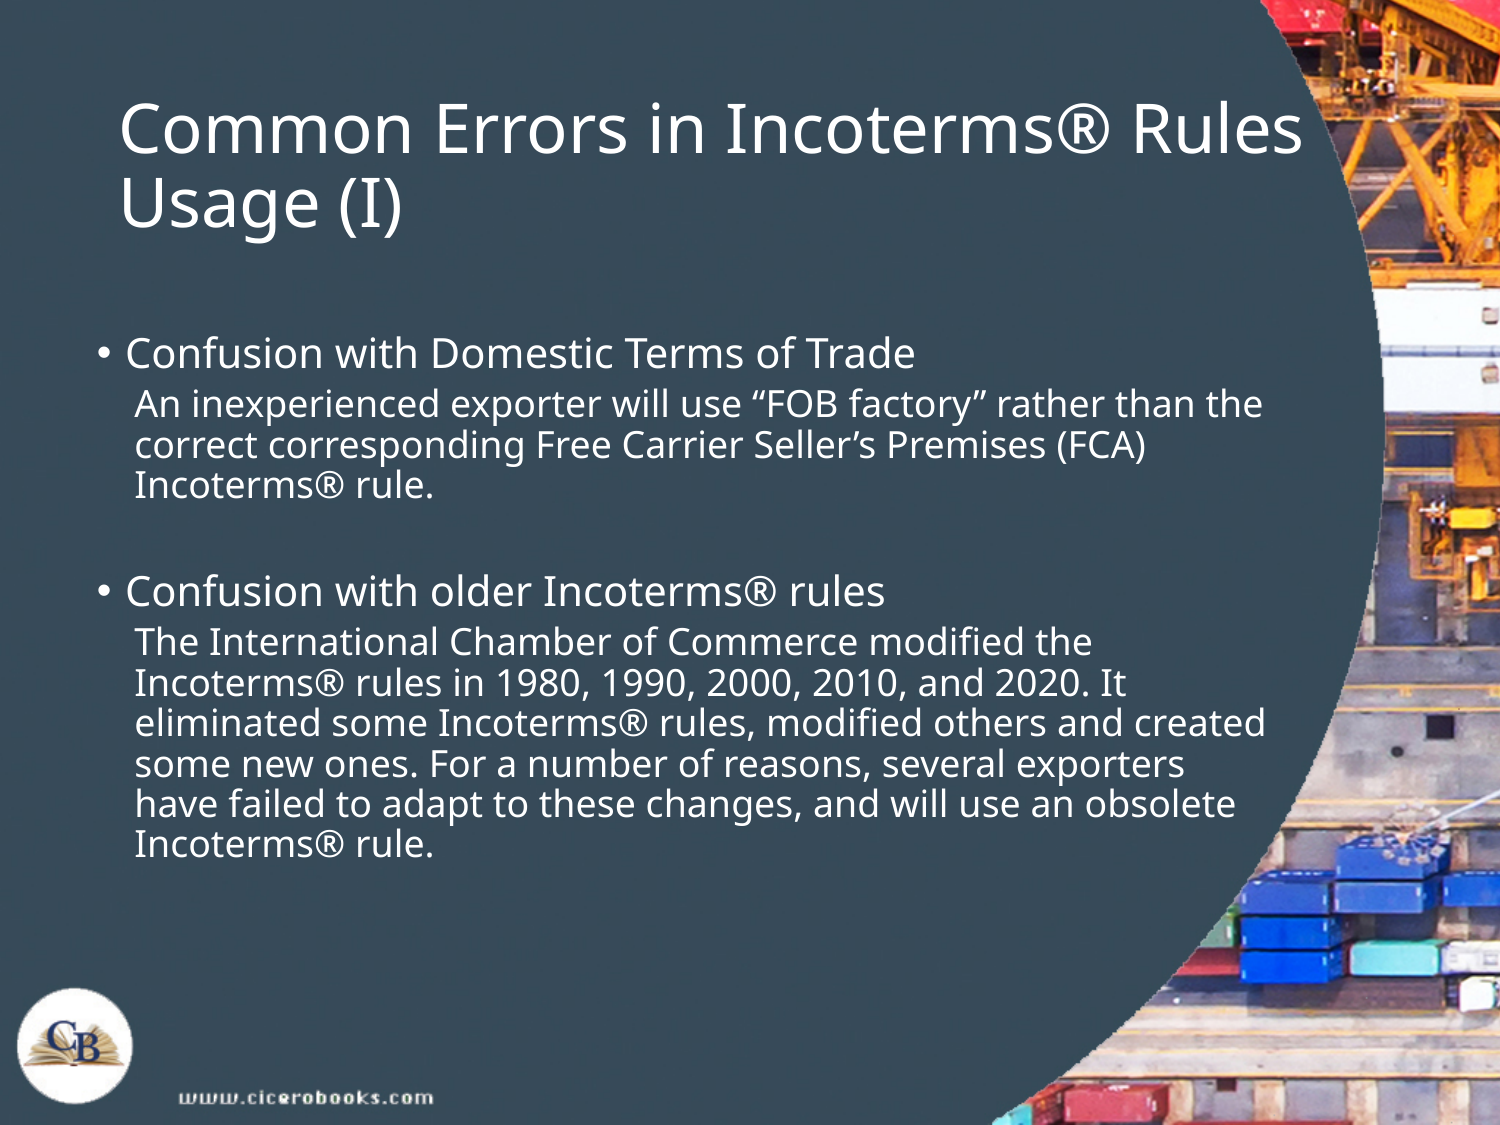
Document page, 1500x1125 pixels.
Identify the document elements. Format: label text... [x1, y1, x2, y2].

list Confusion with Domestic Terms of Trade An inexperienced exporter will use “FOB factory” rather than the correct corresponding Free Carrier Seller’s Premises (FCA) Incoterms® rule. Confusion with older Incoterms® rules The International Chamber of Commerce modified the Incoterms® rules in 1980, 1990, 2000, 2010, and 2020. It eliminated some Incoterms® rules, modified others and created some new ones. For a number of reasons, several exporters have failed to adapt to these changes, and will use an obsolete Incoterms® rule. [81, 324, 1286, 1005]
picture [0, 0, 1500, 1125]
title Common Errors in Incoterms® Rules Usage (I) [103, 59, 1397, 278]
